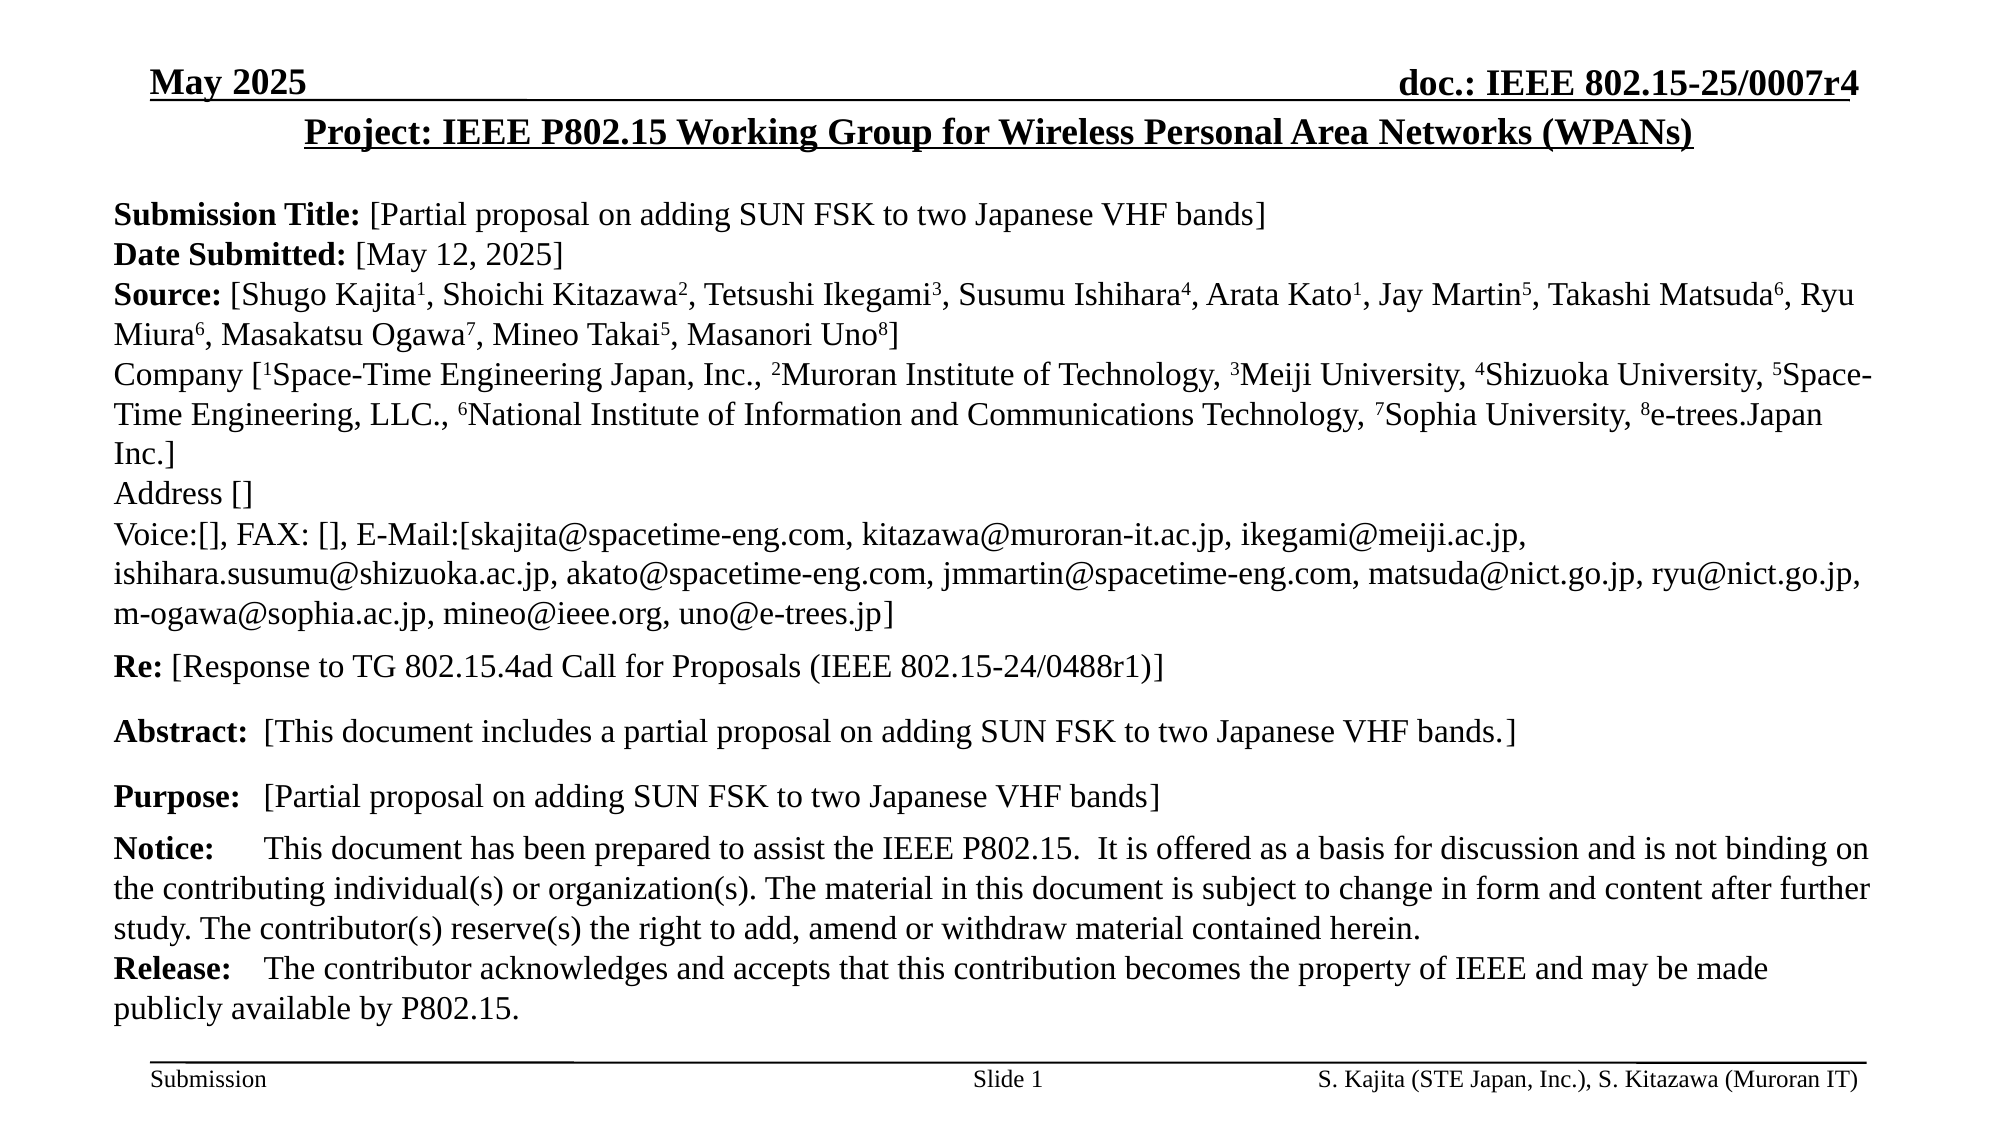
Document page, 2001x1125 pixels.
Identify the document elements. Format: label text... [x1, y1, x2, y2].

slide_number Slide 1 [950, 1061, 1067, 1123]
text_box Project: IEEE P802.15 Working Group for Wireless Personal Area Networks (WPANs) Submission Title: [Partial proposal on adding SUN FSK to two Japanese VHF bands] Date Submitted: [May 12, 2025] Source: [Shugo Kajita1, Shoichi Kitazawa2, Tetsushi Ikegami3, Susumu Ishihara4, Arata Kato1, Jay Martin5, Takashi Matsuda6, Ryu Miura6, Masakatsu Ogawa7, Mineo Takai5, Masanori Uno8] Company [1Space-Time Engineering Japan, Inc., 2Muroran Institute of Technology, 3Meiji University, 4Shizuoka University, 5Space-Time Engineering, LLC., 6National Institute of Information and Communications Technology, 7Sophia University, 8e-trees.Japan Inc.] Address [] Voice:[], FAX: [], E-Mail:[skajita@spacetime-eng.com, kitazawa@muroran-it.ac.jp, ikegami@meiji.ac.jp, ishihara.susumu@shizuoka.ac.jp, akato@spacetime-eng.com, jmmartin@spacetime-eng.com, matsuda@nict.go.jp, ryu@nict.go.jp, m-ogawa@sophia.ac.jp, mineo@ieee.org, uno@e-trees.jp] Re: [Response to TG 802.15.4ad Call for Proposals (IEEE 802.15-24/0488r1)] Abstract: [This document includes a partial proposal on adding SUN FSK to two Japanese VHF bands.] Purpose: [Partial proposal on adding SUN FSK to two Japanese VHF bands] Notice: This document has been prepared to assist the IEEE P802.15. It is offered as a basis for discussion and is not binding on the contributing individual(s) or organization(s). The material in this document is subject to change in form and content after further study. The contributor(s) reserve(s) the right to add, amend or withdraw material contained herein. Release: The contributor acknowledges and accepts that this contribution becomes the property of IEEE and may be made publicly available by P802.15. [98, 99, 1899, 1034]
